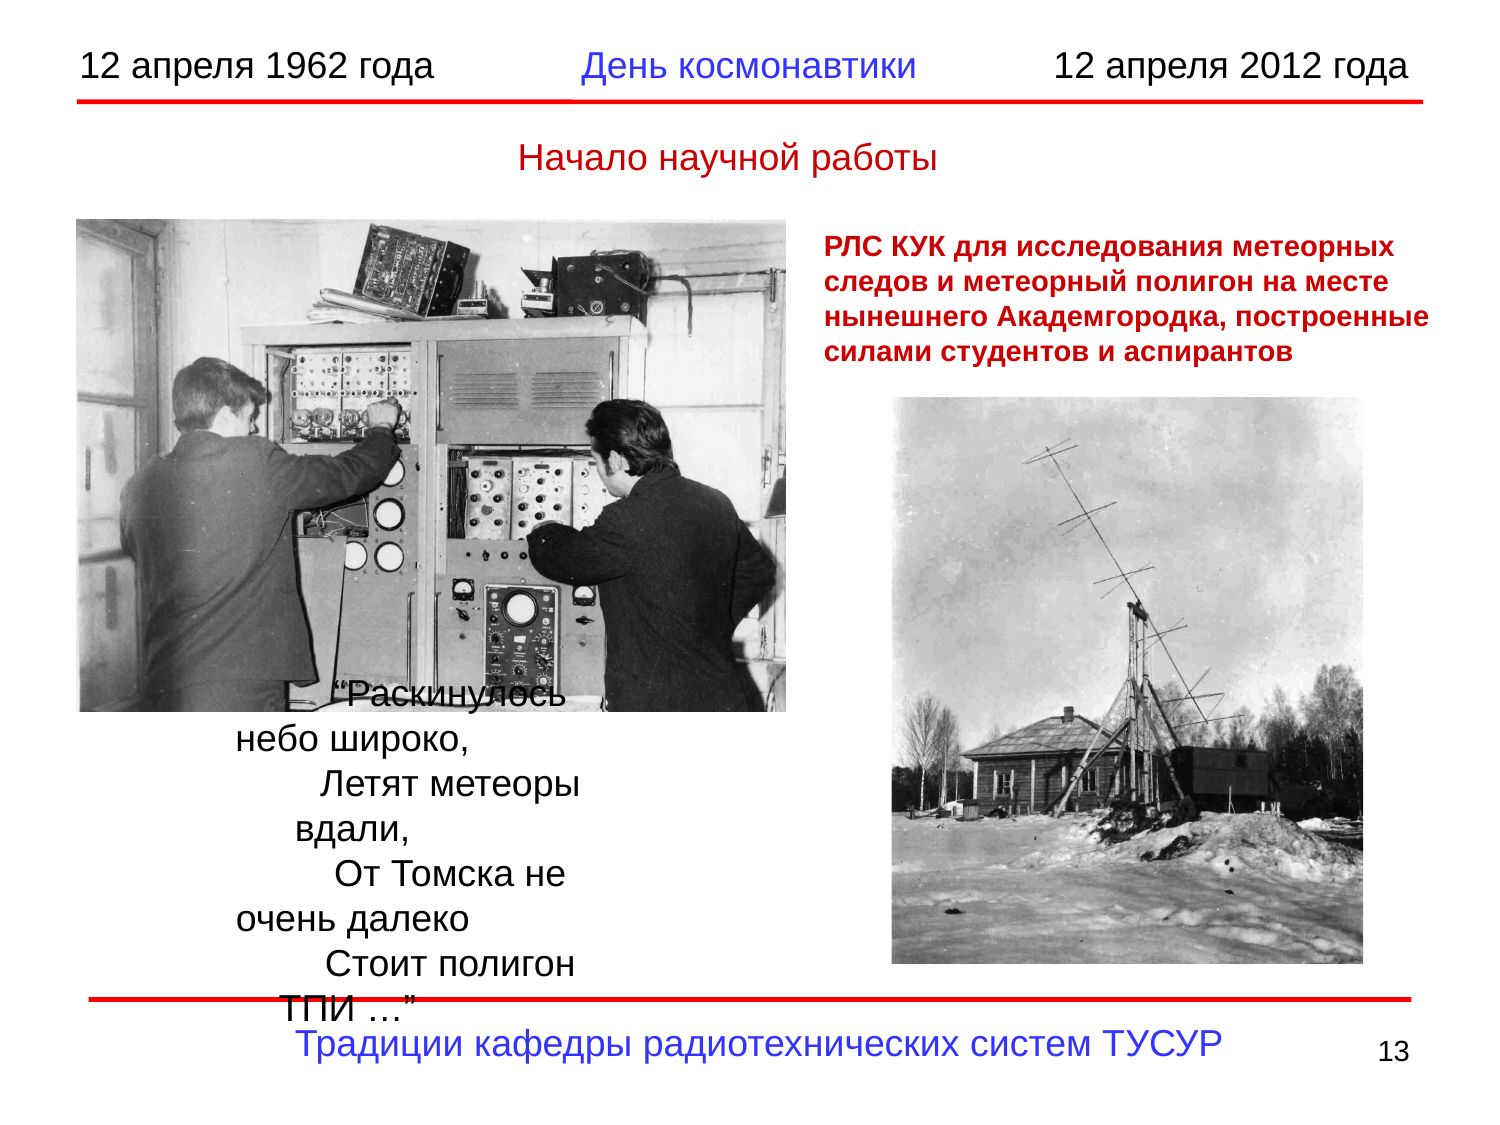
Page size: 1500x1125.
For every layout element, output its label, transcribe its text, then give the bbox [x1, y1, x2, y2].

picture [76, 219, 786, 712]
text_box 12 апреля 1962 года День космонавтики 12 апреля 2012 года [64, 34, 1424, 114]
text_box РЛС КУК для исследования метеорных следов и метеорный полигон на месте нынешнего Академгородка, построенные силами студентов и аспирантов [809, 219, 1448, 375]
picture [891, 396, 1364, 964]
text_box Традиции кафедры радиотехнических систем ТУСУР [280, 1011, 1240, 1072]
slide_number 13 [1074, 1024, 1425, 1103]
text_box Начало научной работы [502, 125, 954, 186]
text_box “Раскинулось небо широко, Летят метеоры вдали, От Томска не очень далеко Стоит полигон ТПИ …” [98, 751, 607, 947]
